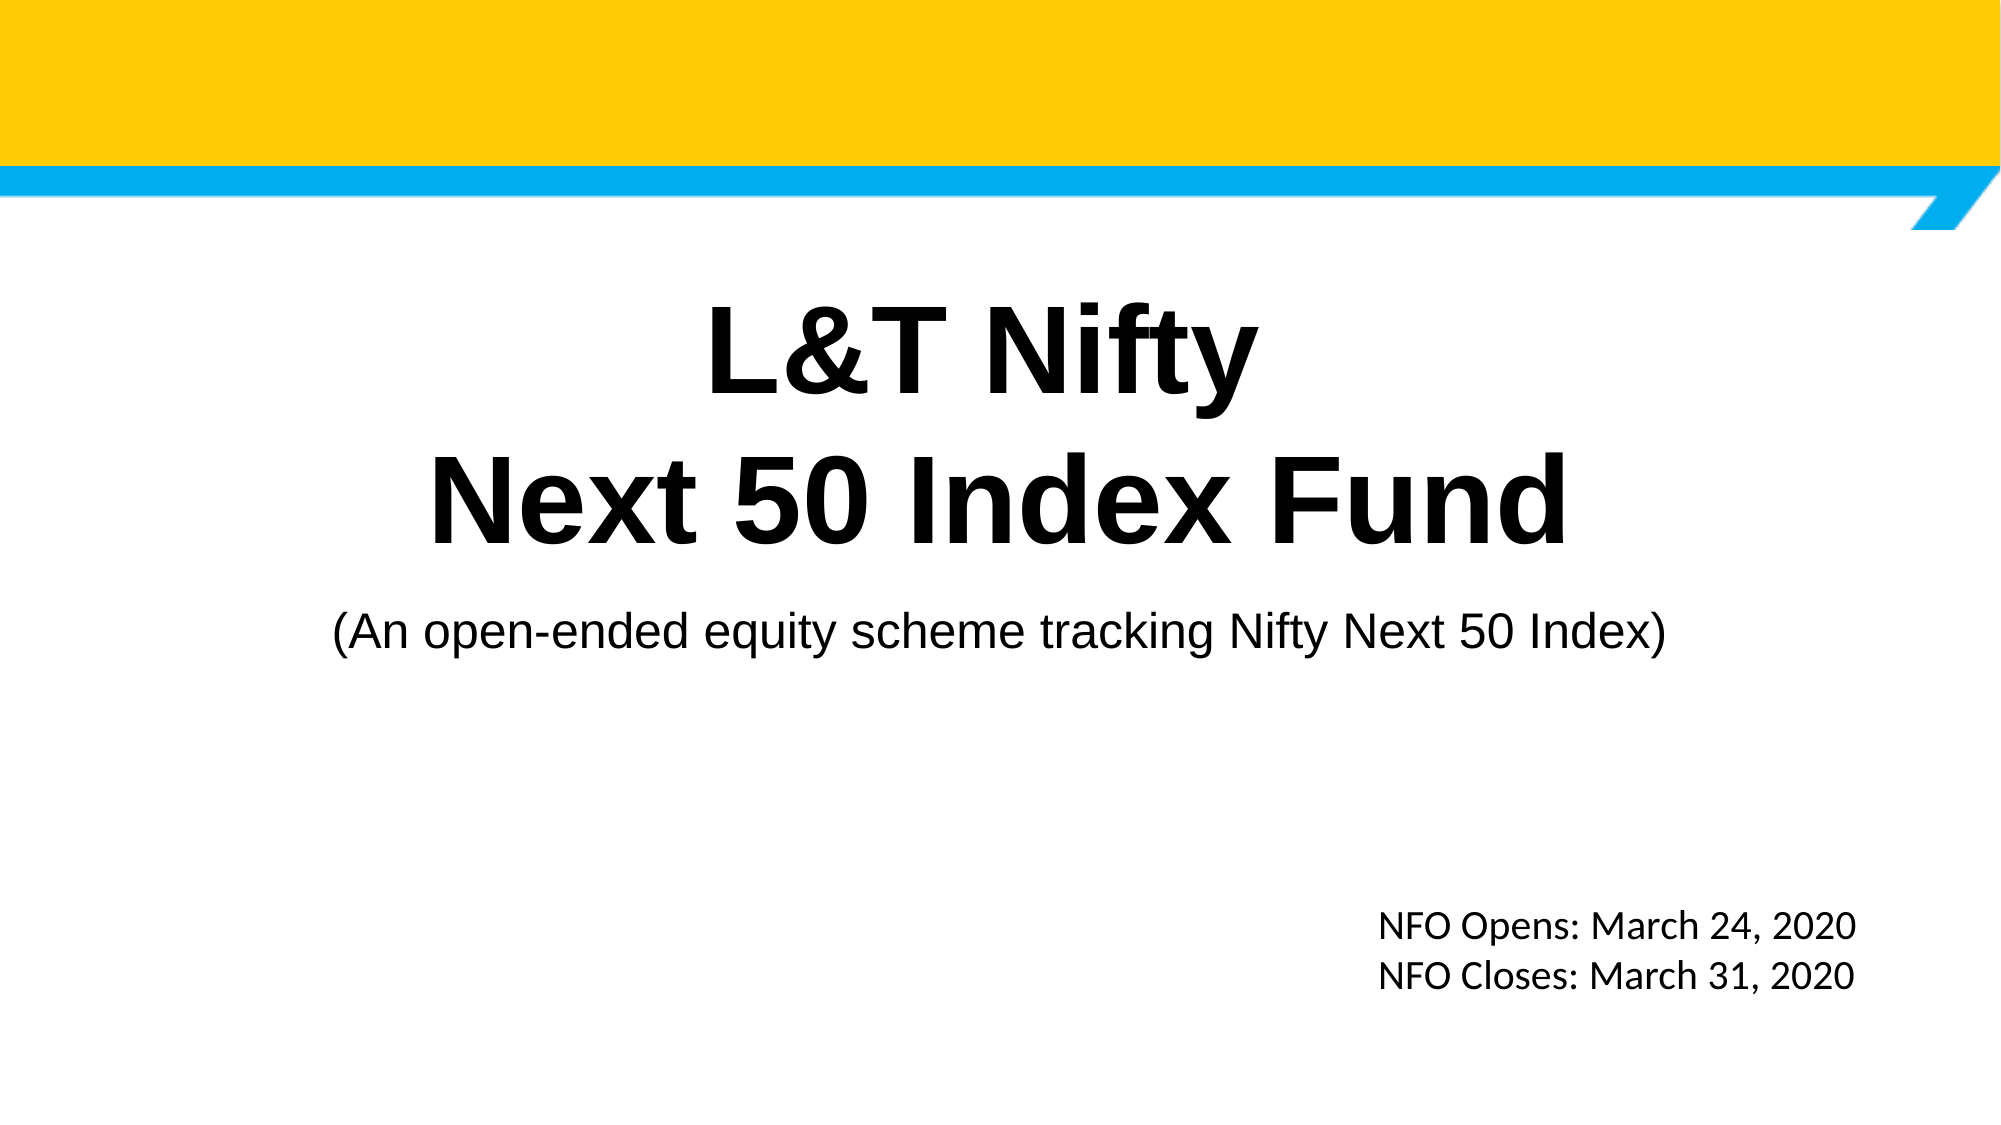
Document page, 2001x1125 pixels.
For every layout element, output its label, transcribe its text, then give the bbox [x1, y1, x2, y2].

title L&T Nifty Next 50 Index Fund [249, 184, 1750, 576]
subtitle (An open-ended equity scheme tracking Nifty Next 50 Index) [249, 590, 1750, 863]
text_box NFO Opens: March 24, 2020 NFO Closes: March 31, 2020 [1363, 890, 1968, 1006]
